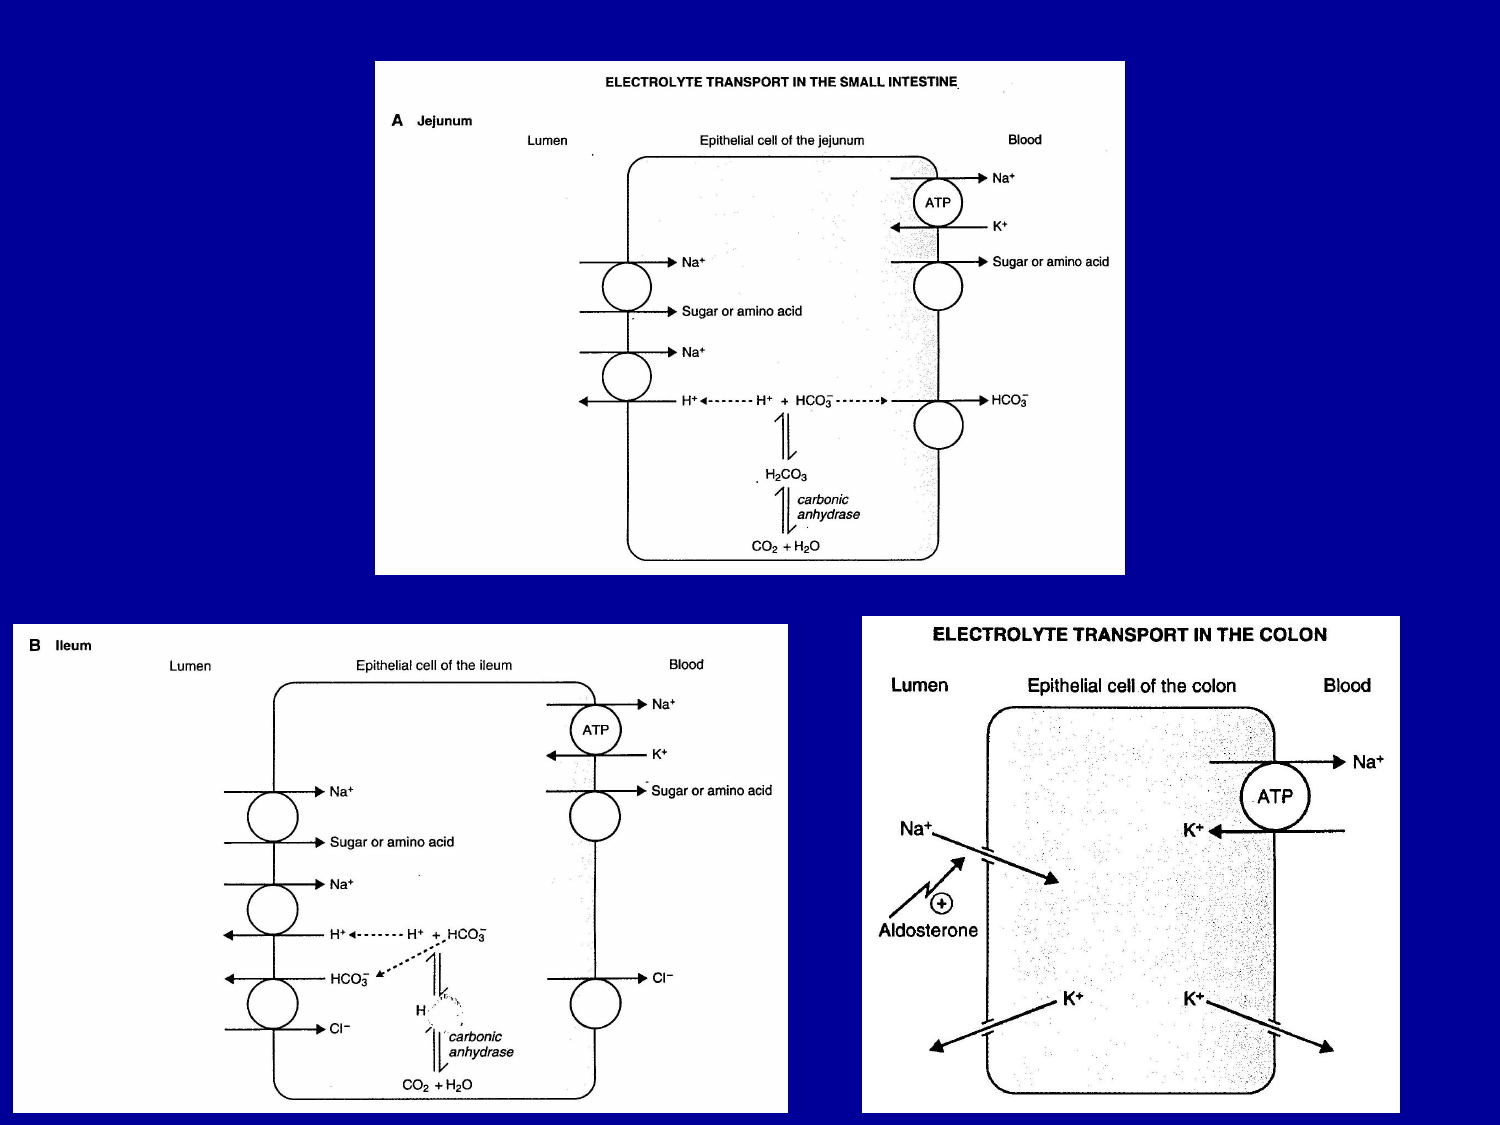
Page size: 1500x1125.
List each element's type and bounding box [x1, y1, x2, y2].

picture [862, 616, 1401, 1113]
list [374, 60, 1126, 576]
list [13, 624, 788, 1113]
